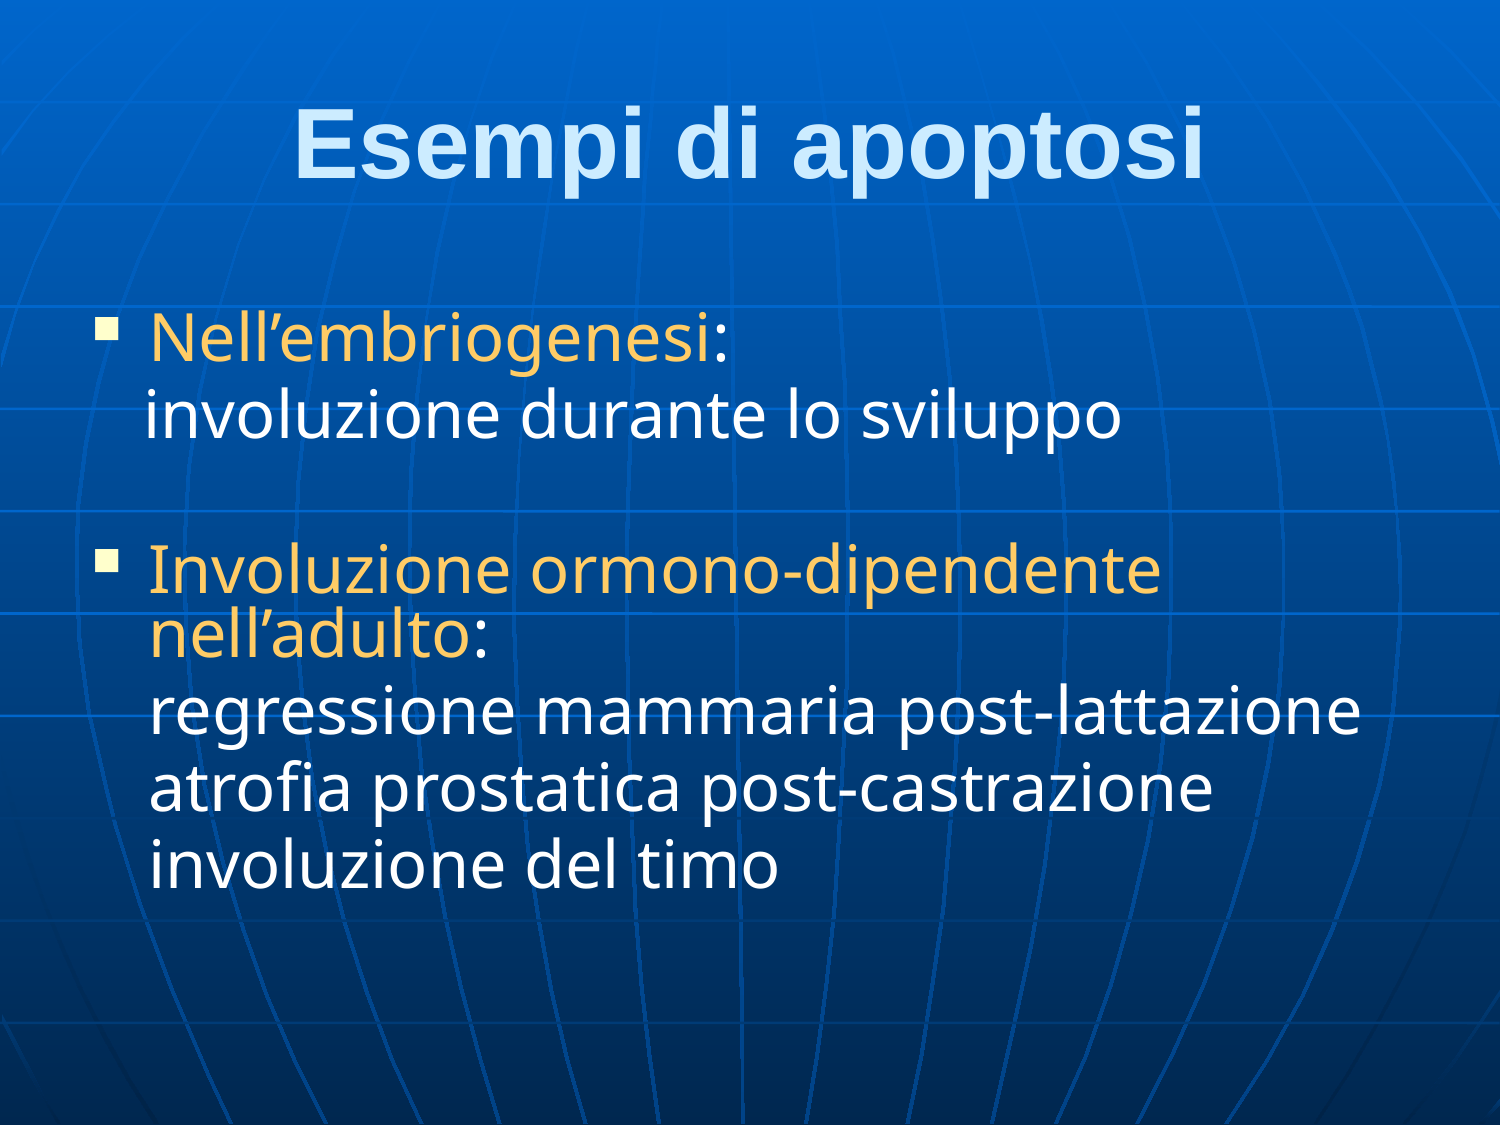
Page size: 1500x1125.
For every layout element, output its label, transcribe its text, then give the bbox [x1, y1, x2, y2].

title Esempi di apoptosi [74, 45, 1426, 233]
list Nell’embriogenesi: involuzione durante lo sviluppo Involuzione ormono-dipendente nell’adulto: regressione mammaria post-lattazione atrofia prostatica post-castrazione involuzione del timo [76, 302, 1428, 1047]
